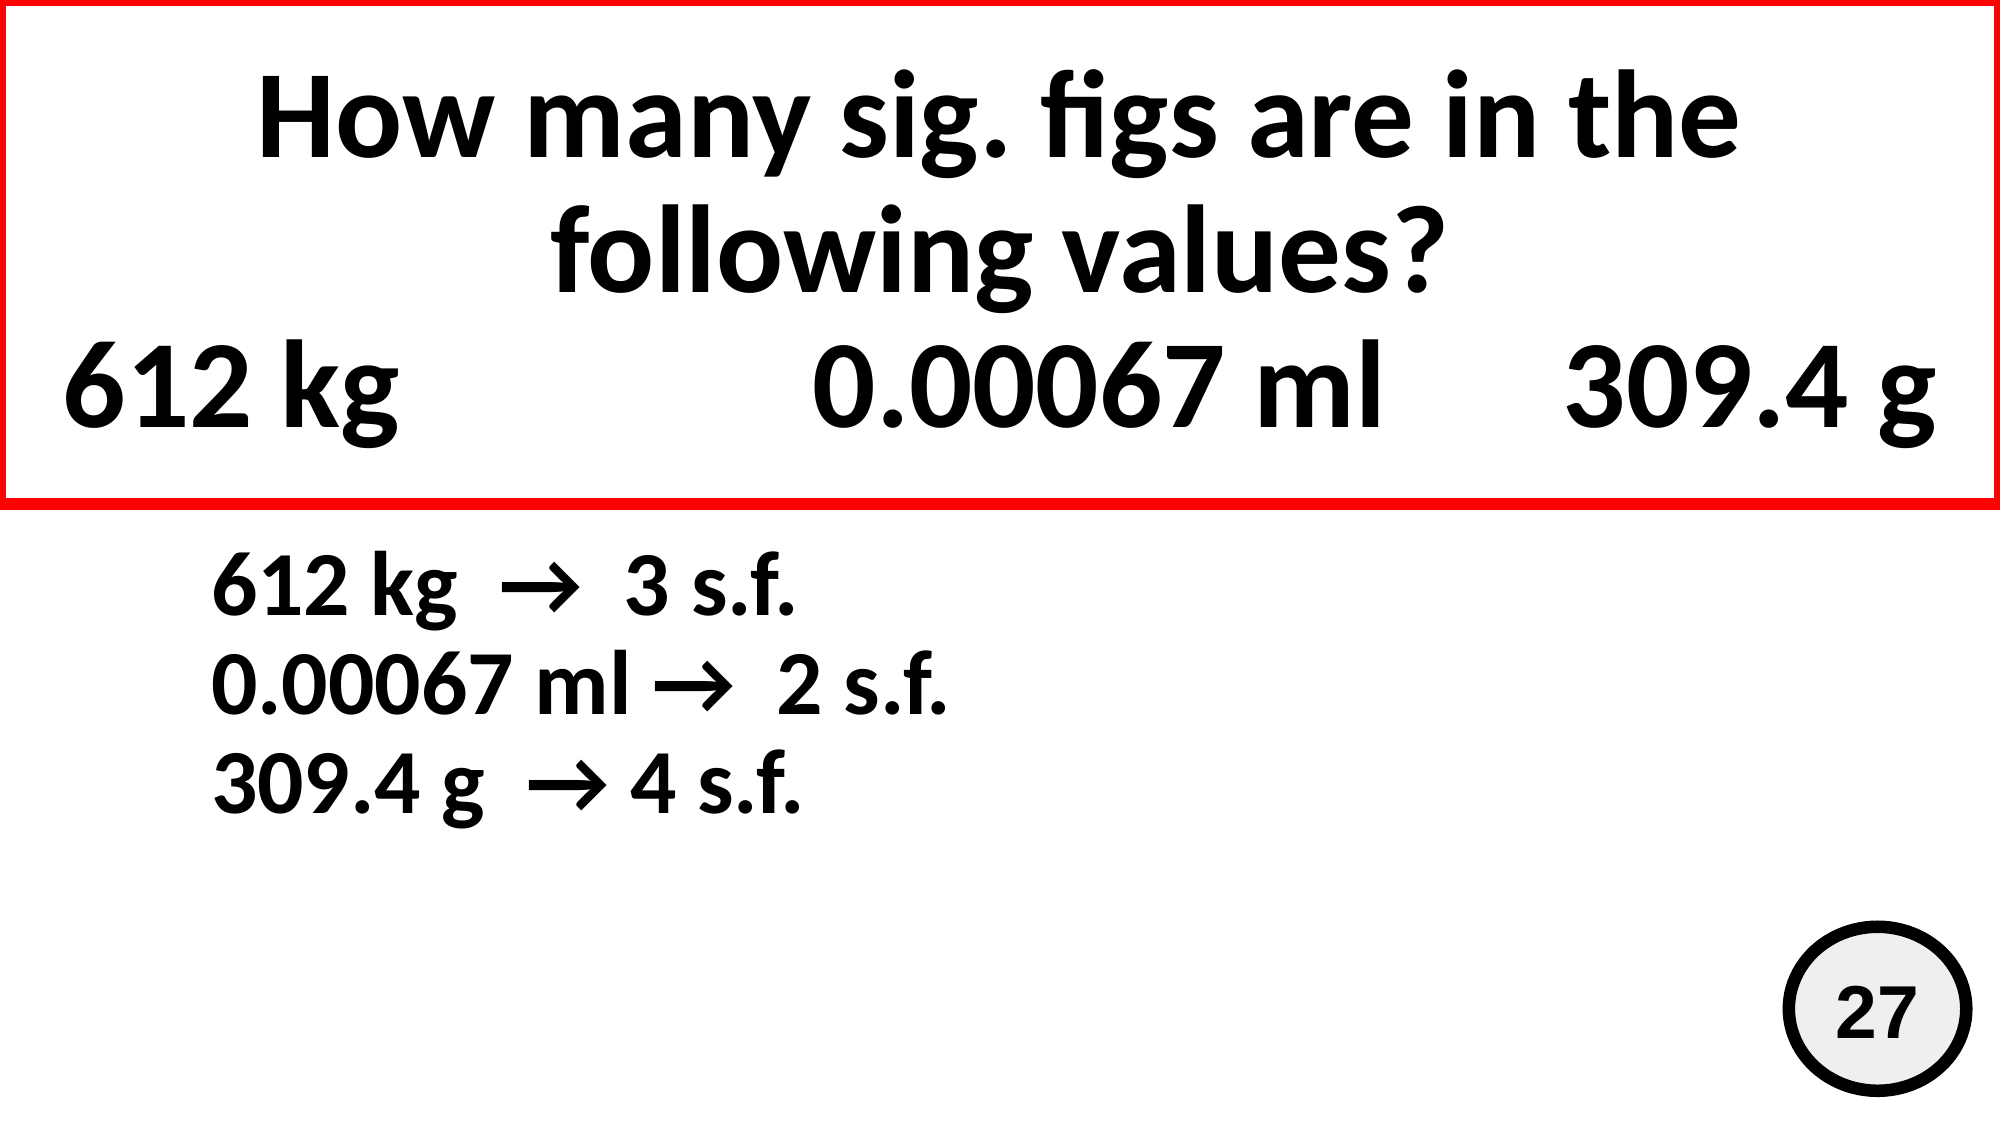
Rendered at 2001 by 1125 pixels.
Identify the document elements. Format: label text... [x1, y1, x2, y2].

list 612 kg → 3 s.f. 0.00067 ml → 2 s.f. 309.4 g → 4 s.f. [195, 529, 1902, 998]
text_box 27 [1788, 926, 1967, 1091]
title How many sig. figs are in the following values? 612 kg 0.00067 ml 309.4 g [0, 0, 2000, 505]
